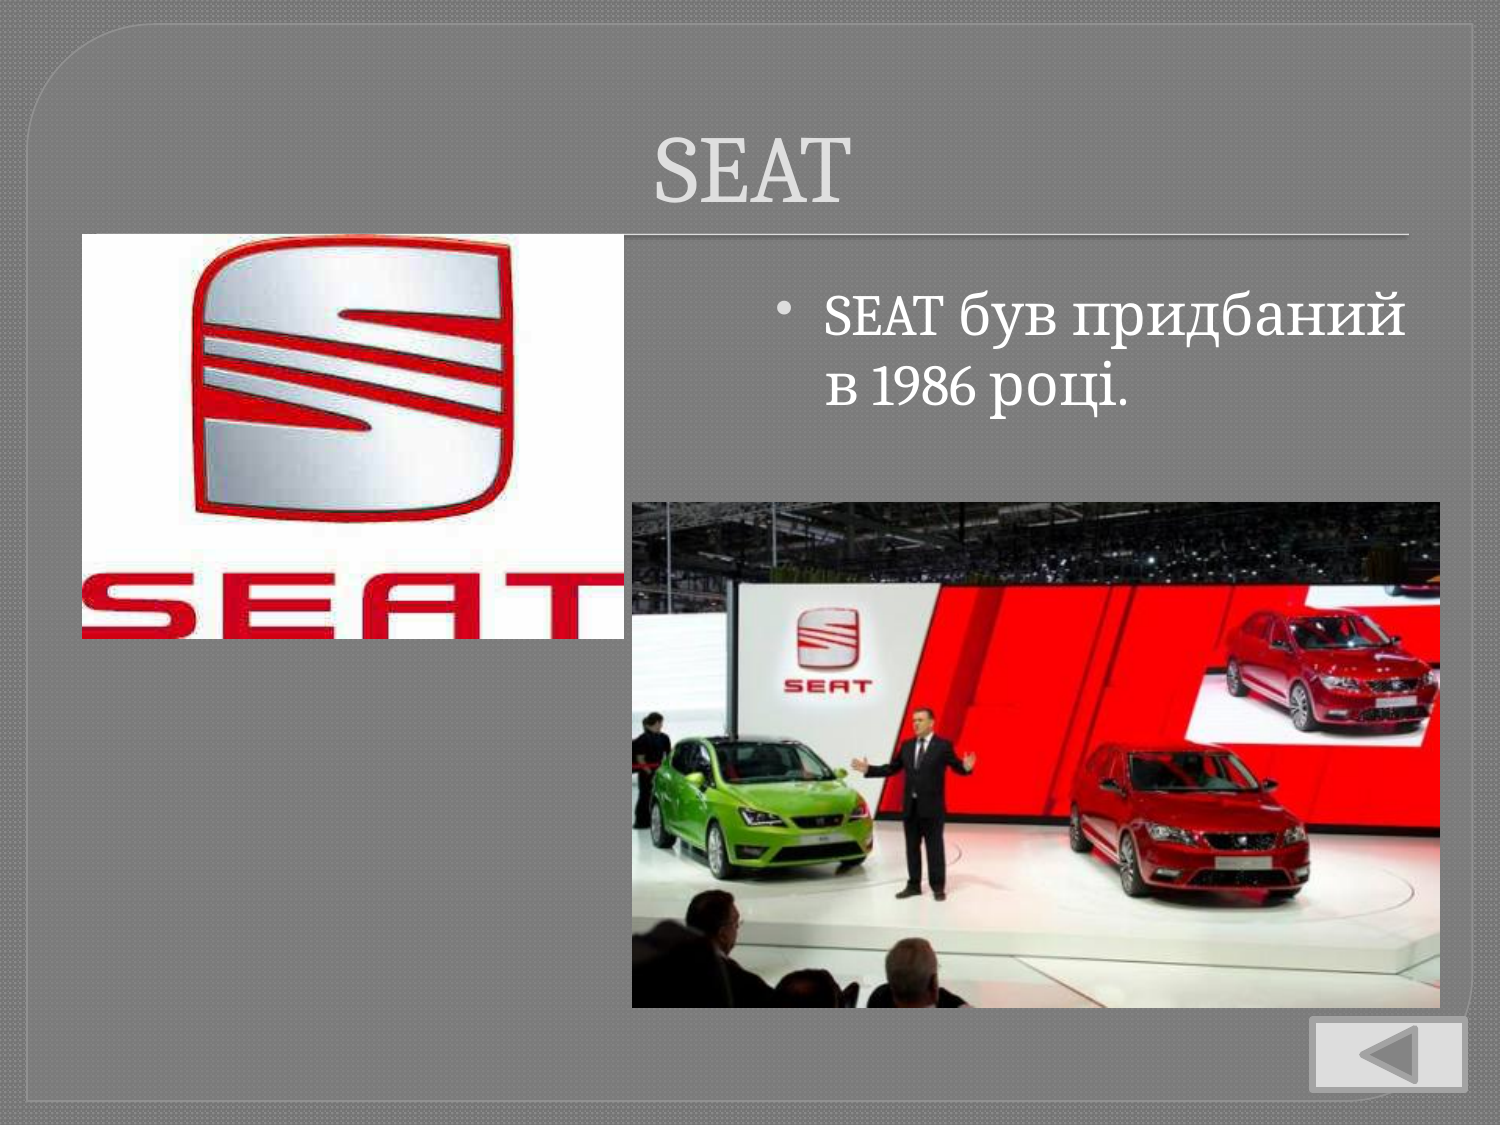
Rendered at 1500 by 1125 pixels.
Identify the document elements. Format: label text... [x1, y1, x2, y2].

list SEAT був придбаний в 1986 році. [762, 270, 1425, 501]
picture [632, 501, 1440, 1008]
title SEAT [75, 41, 1425, 230]
text_box [1309, 1016, 1468, 1093]
picture [81, 234, 624, 639]
